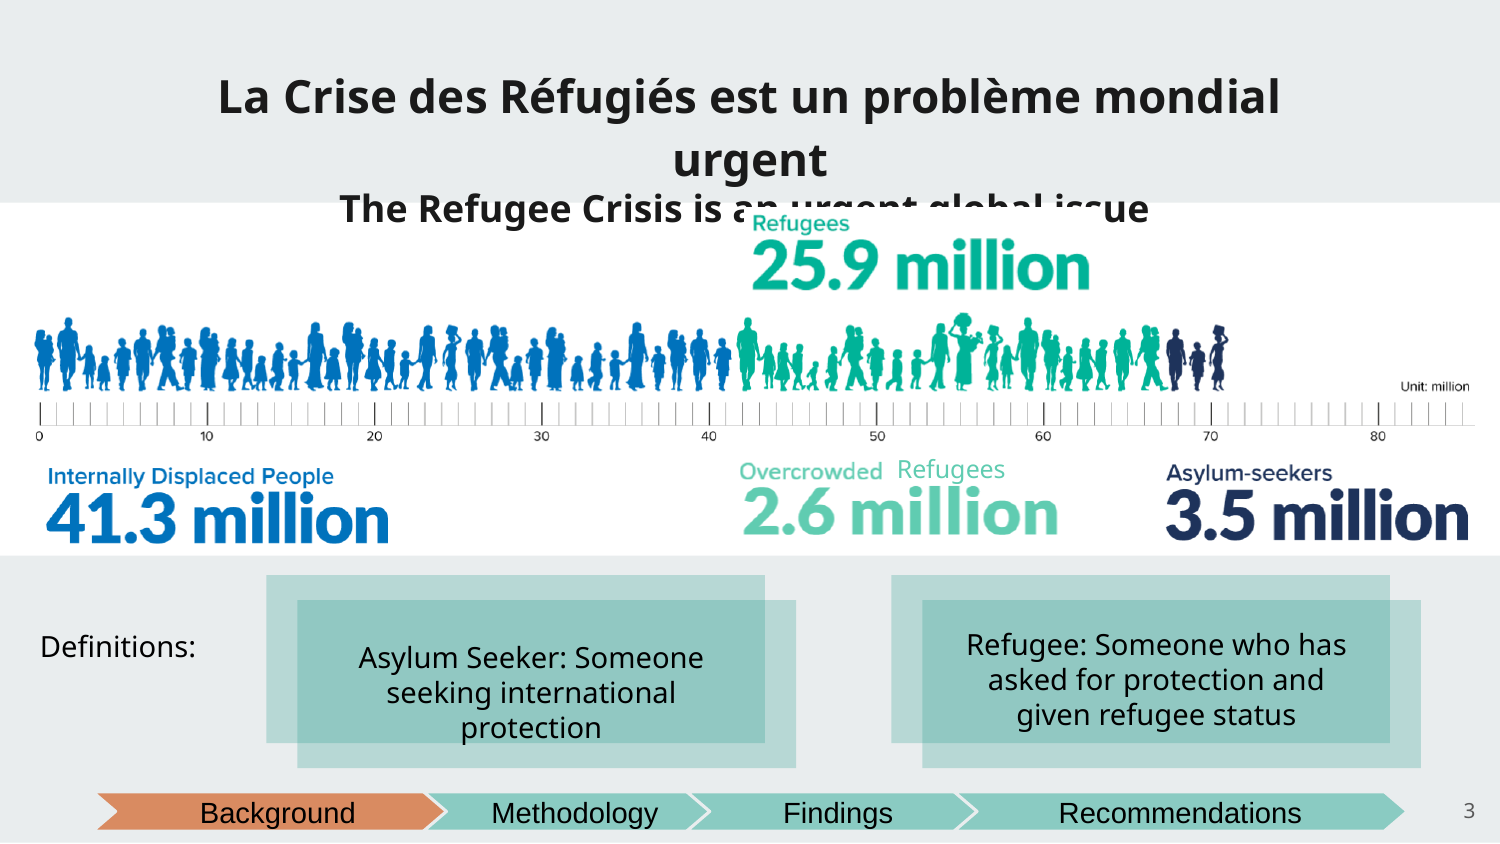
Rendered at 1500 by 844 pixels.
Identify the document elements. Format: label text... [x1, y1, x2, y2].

text_box Refugee: Someone who has asked for protection and given refugee status [936, 611, 1377, 747]
text_box [891, 575, 1390, 744]
text_box Findings [686, 791, 976, 832]
text_box [0, 0, 1500, 203]
text_box Methodology [423, 791, 709, 832]
text_box [0, 555, 1500, 843]
text_box [922, 600, 1421, 769]
slide_number ‹#› [1400, 779, 1491, 844]
text_box Definitions: [24, 613, 242, 679]
text_box La Crise des Réfugiés est un problème mondial urgent The Refugee Crisis is an urgent global issue [139, 44, 1361, 205]
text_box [24, 207, 1476, 552]
text_box Recommendations [954, 791, 1408, 832]
text_box [297, 600, 797, 769]
text_box Background [92, 791, 445, 832]
text_box [266, 575, 765, 744]
text_box Asylum Seeker: Someone seeking international protection [311, 624, 752, 760]
